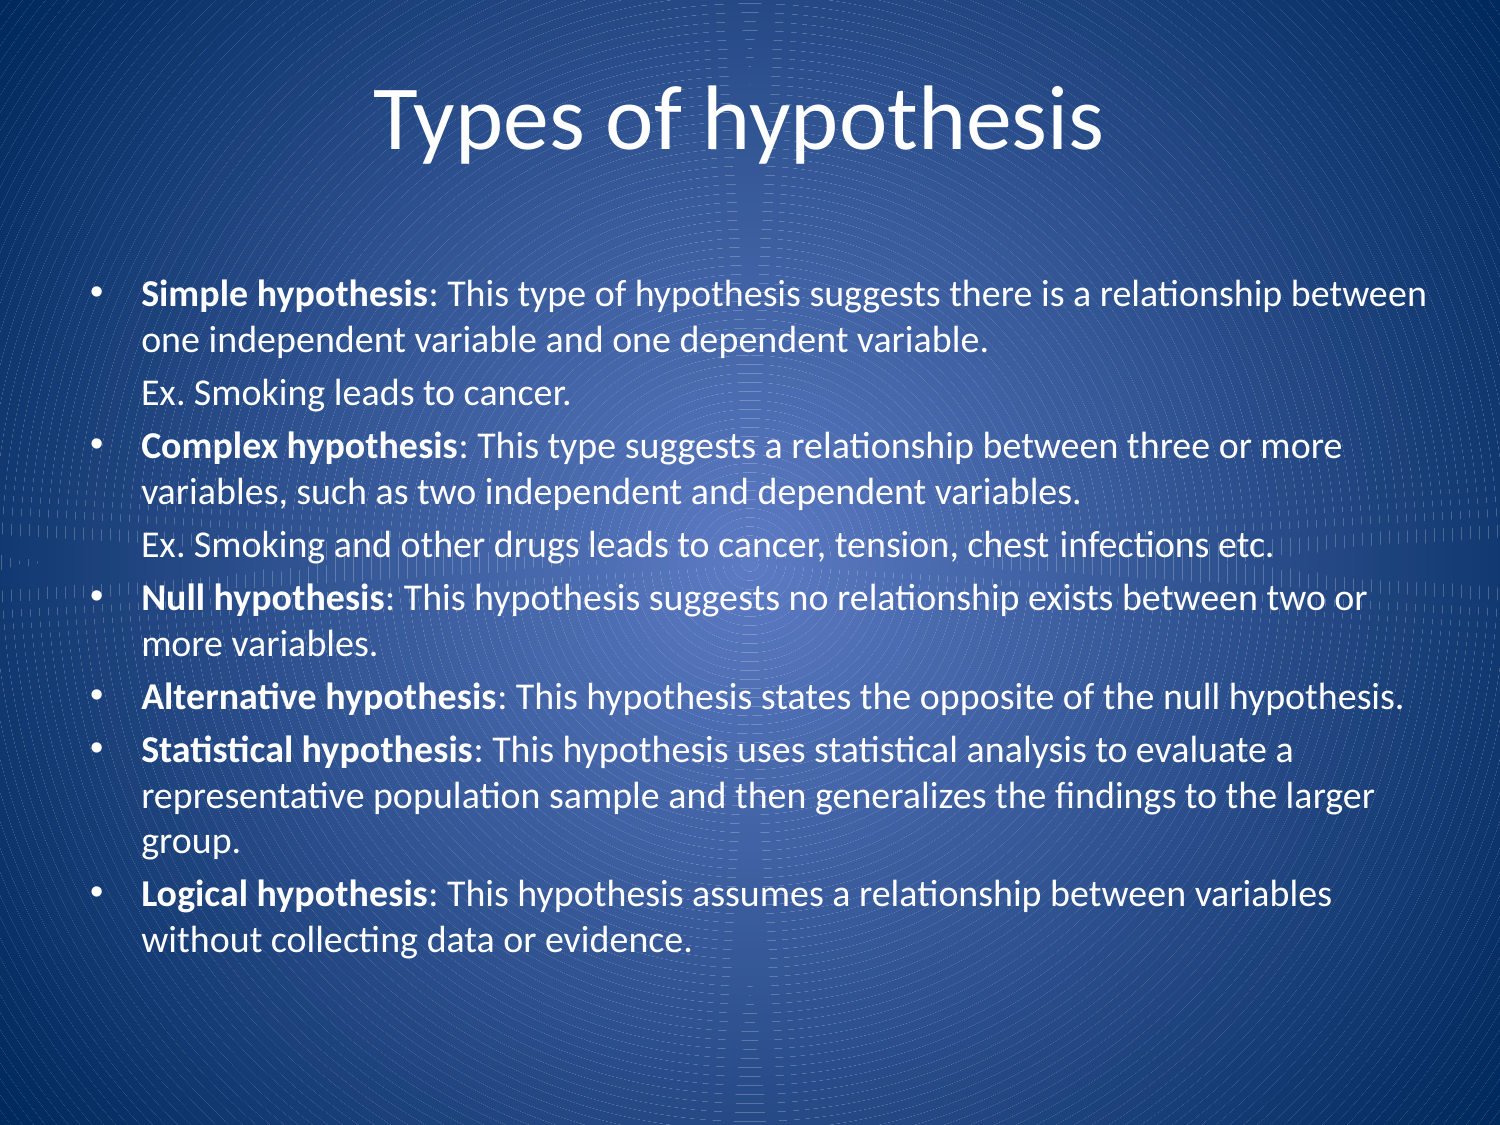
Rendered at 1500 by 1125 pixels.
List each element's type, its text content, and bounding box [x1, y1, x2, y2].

list Simple hypothesis: This type of hypothesis suggests there is a relationship between one independent variable and one dependent variable. Ex. Smoking leads to cancer. Complex hypothesis: This type suggests a relationship between three or more variables, such as two independent and dependent variables. Ex. Smoking and other drugs leads to cancer, tension, chest infections etc. Null hypothesis: This hypothesis suggests no relationship exists between two or more variables. Alternative hypothesis: This hypothesis states the opposite of the null hypothesis. Statistical hypothesis: This hypothesis uses statistical analysis to evaluate a representative population sample and then generalizes the findings to the larger group. Logical hypothesis: This hypothesis assumes a relationship between variables without collecting data or evidence. [75, 208, 1447, 1005]
title Types of hypothesis [75, 45, 1425, 181]
